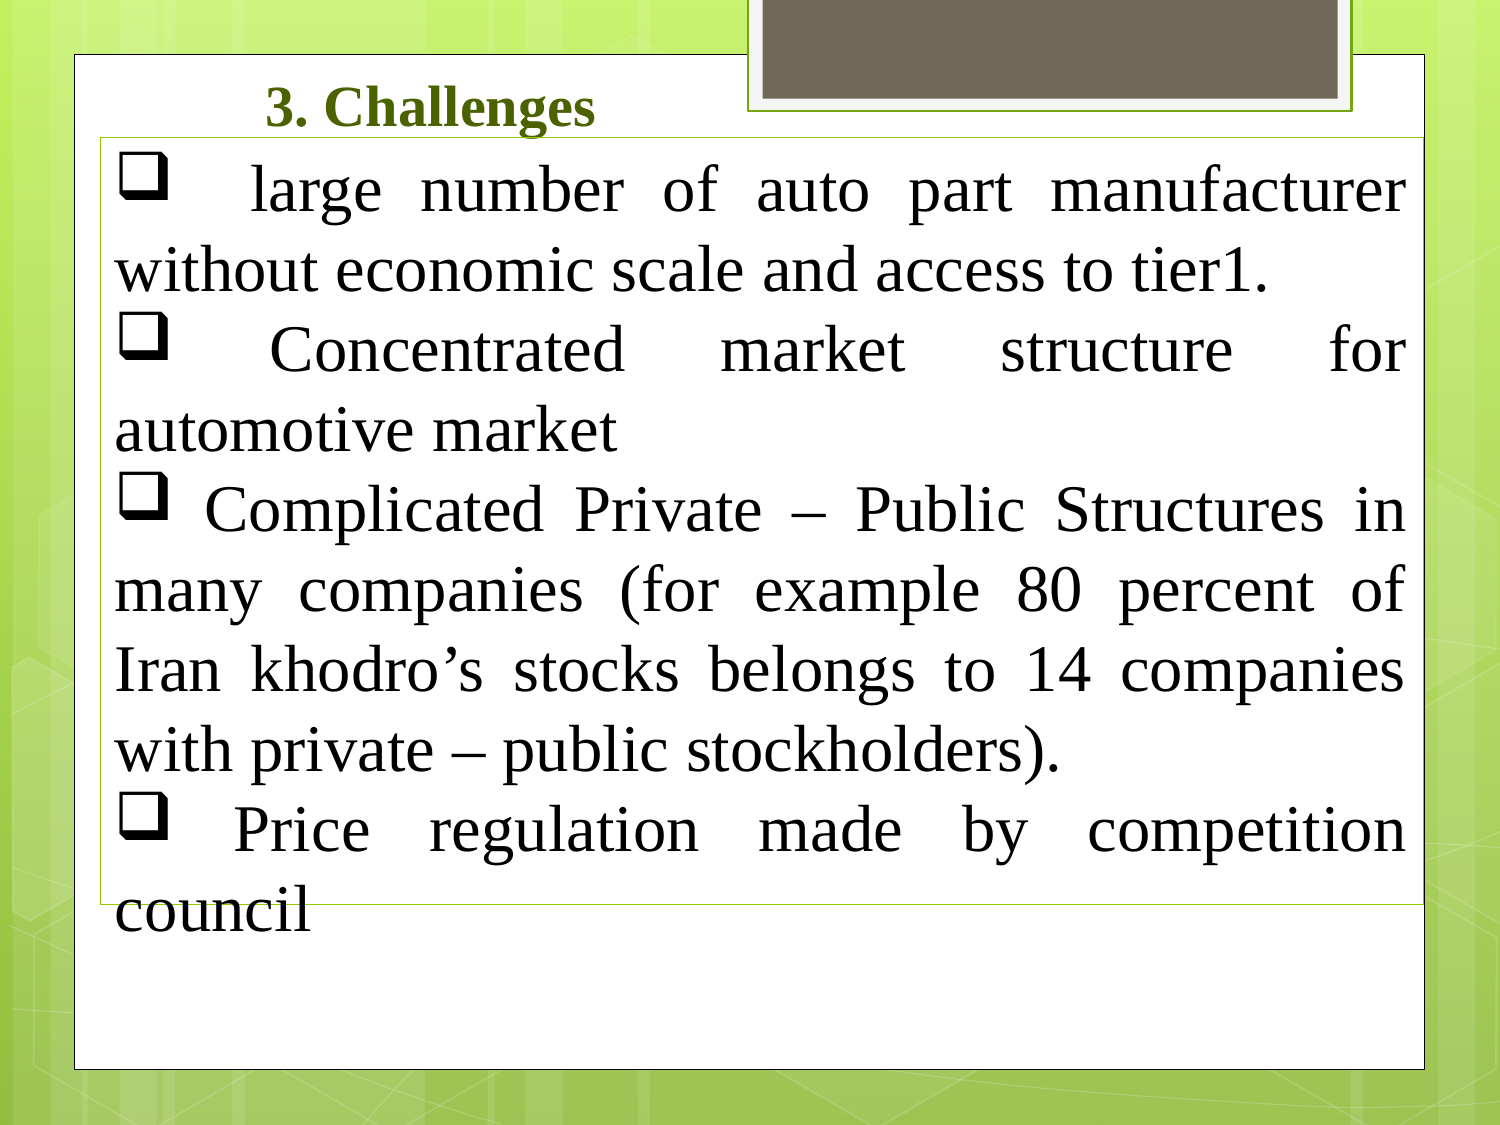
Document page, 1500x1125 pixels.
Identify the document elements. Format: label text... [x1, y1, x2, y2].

text_box 3. Challenges [100, 61, 762, 136]
text_box large number of auto part manufacturer without economic scale and access to tier1. Concentrated market structure for automotive market Complicated Private – Public Structures in many companies (for example 80 percent of Iran khodro’s stocks belongs to 14 companies with private – public stockholders). Price regulation made by competition council [100, 137, 1424, 905]
